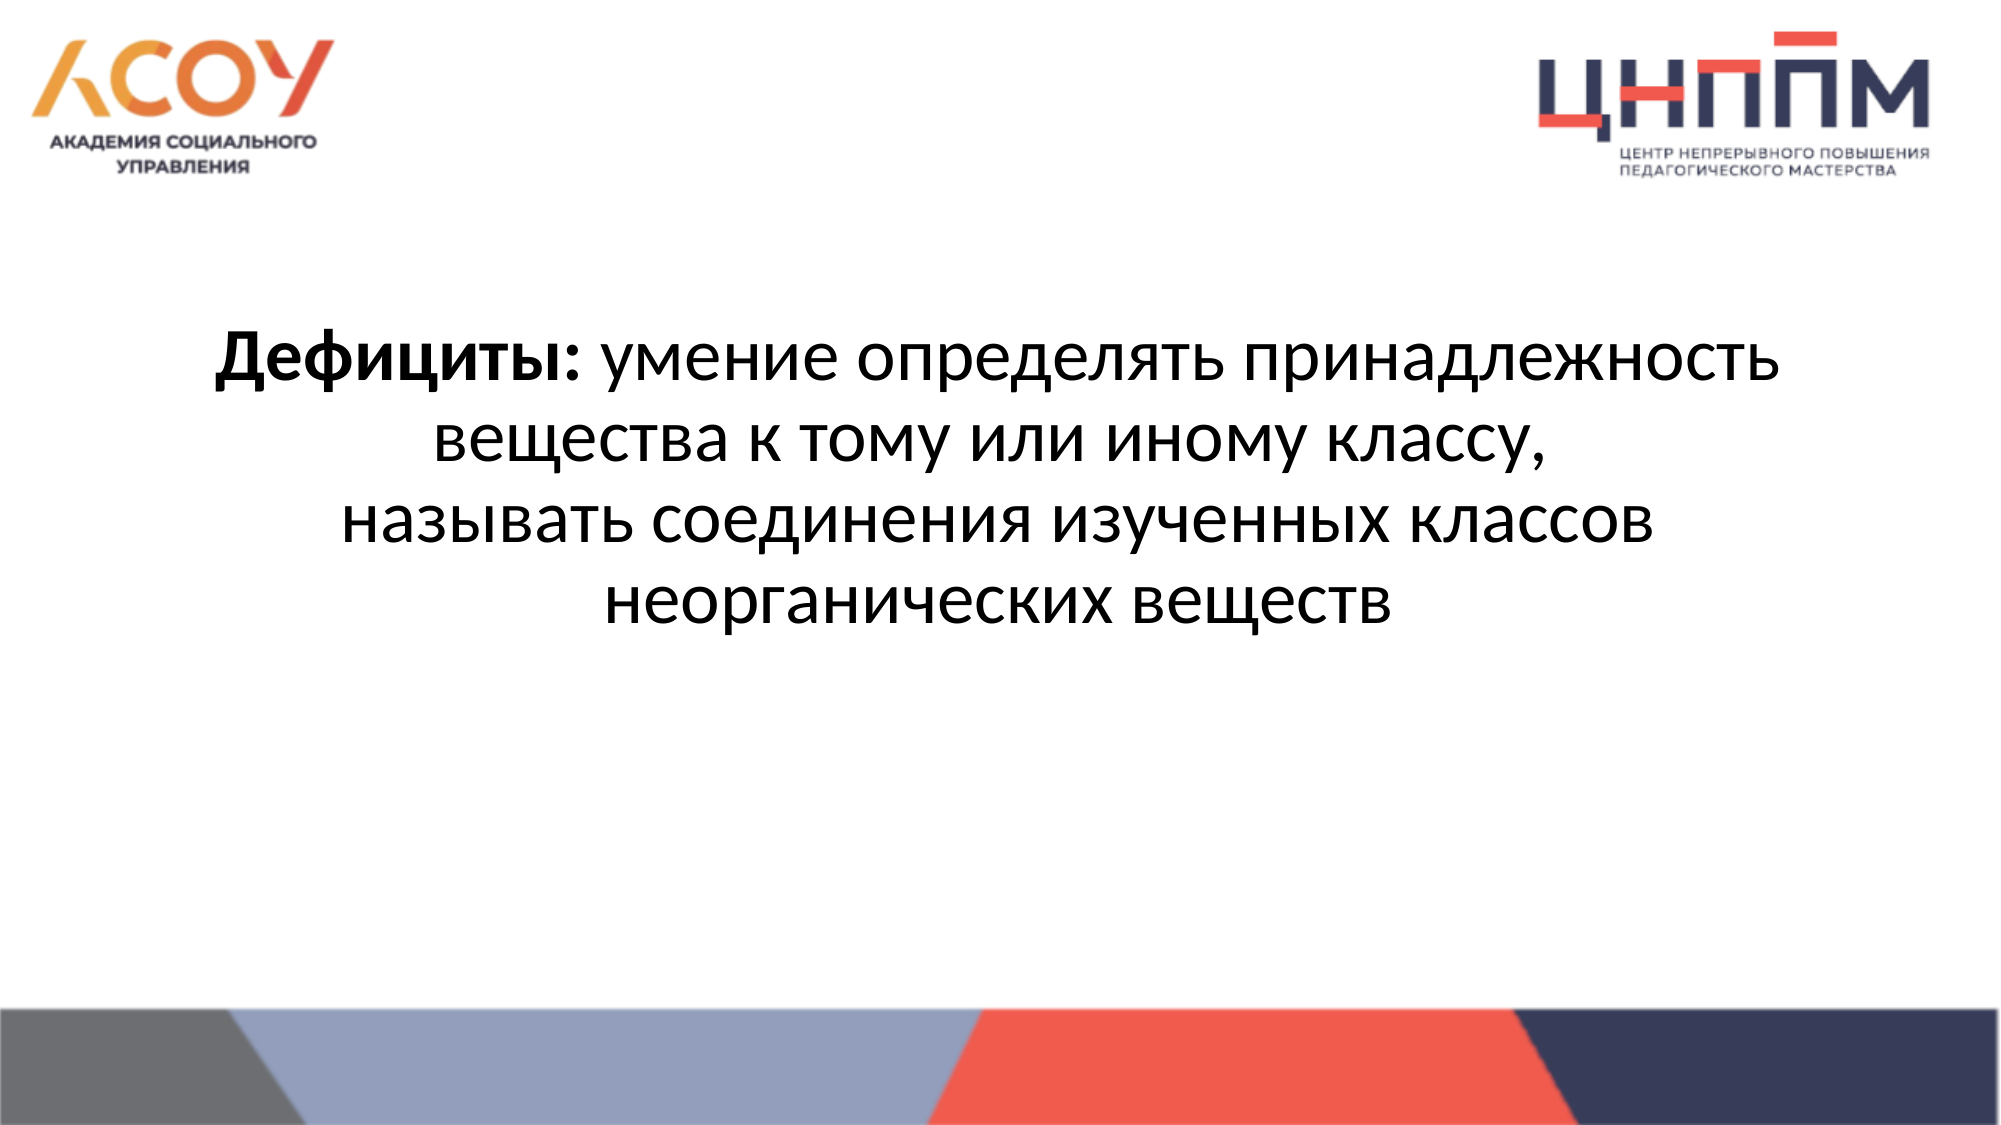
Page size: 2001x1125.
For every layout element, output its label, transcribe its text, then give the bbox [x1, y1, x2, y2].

title Дефициты: умение определять принадлежность вещества к тому или иному классу, называть соединения изученных классов неорганических веществ [200, 224, 1798, 846]
picture [0, 0, 2001, 1125]
